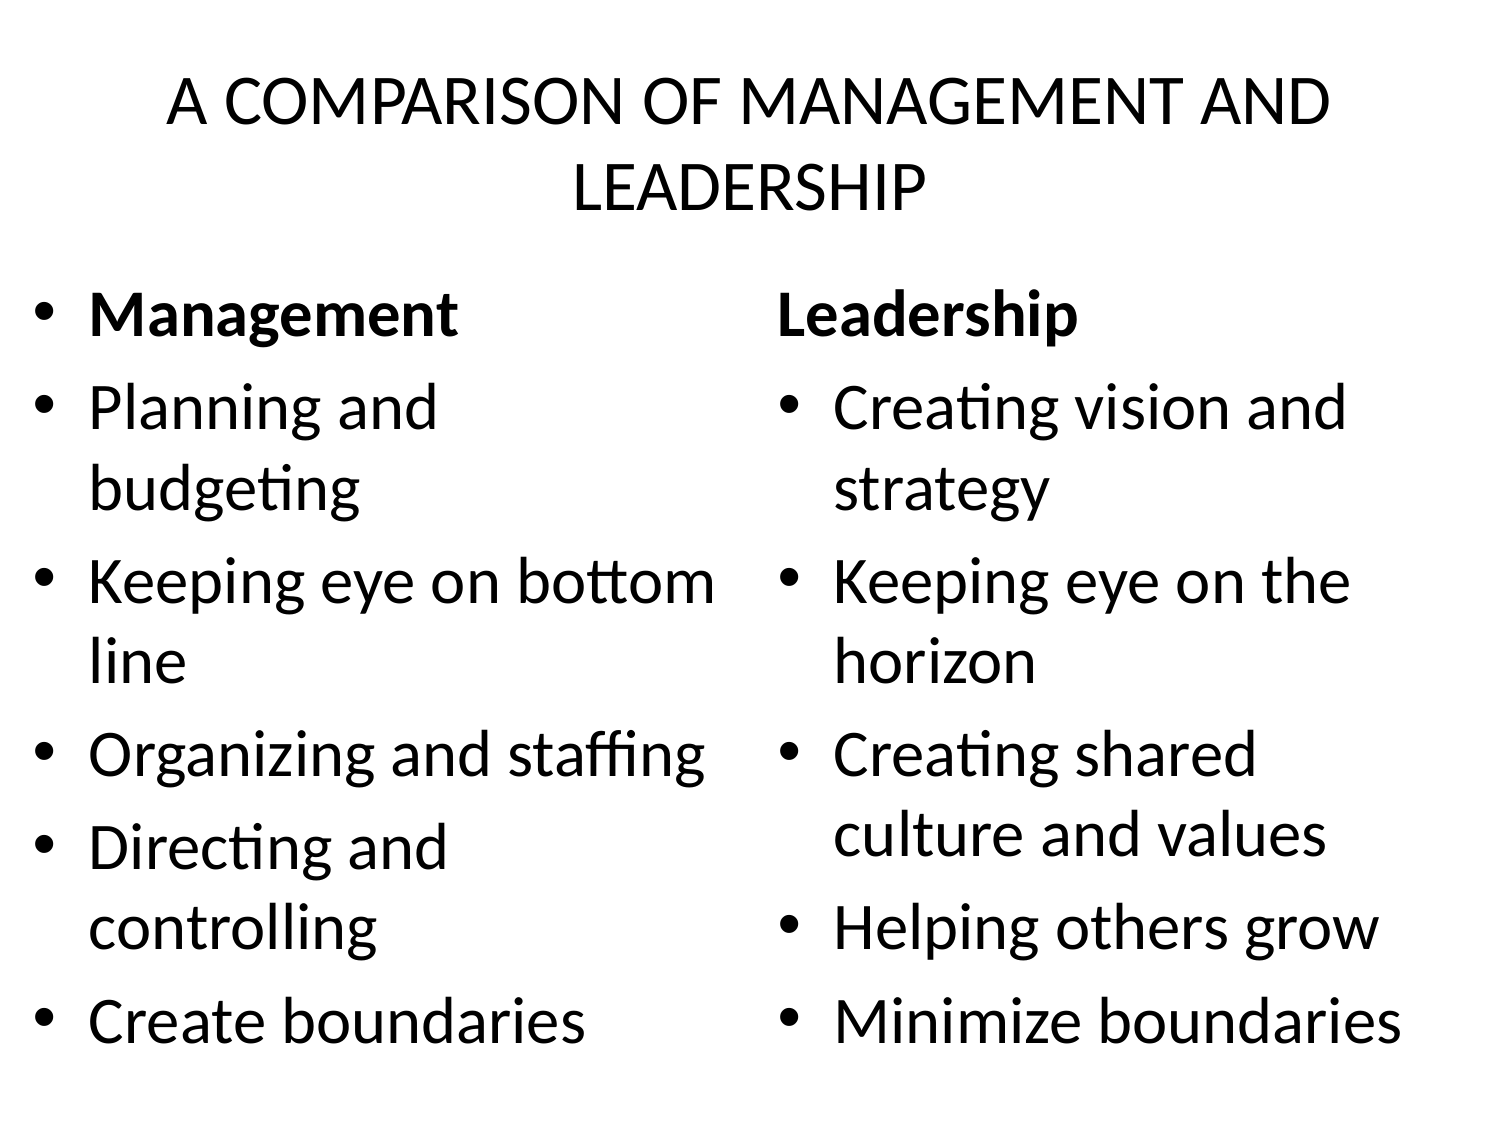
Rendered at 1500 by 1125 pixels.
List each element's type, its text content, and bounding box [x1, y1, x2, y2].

list Leadership Creating vision and strategy Keeping eye on the horizon Creating shared culture and values Helping others grow Minimize boundaries [762, 262, 1471, 1005]
list Management Planning and budgeting Keeping eye on bottom line Organizing and staffing Directing and controlling Create boundaries [17, 262, 738, 1005]
title A COMPARISON OF MANAGEMENT AND LEADERSHIP [75, 45, 1425, 233]
